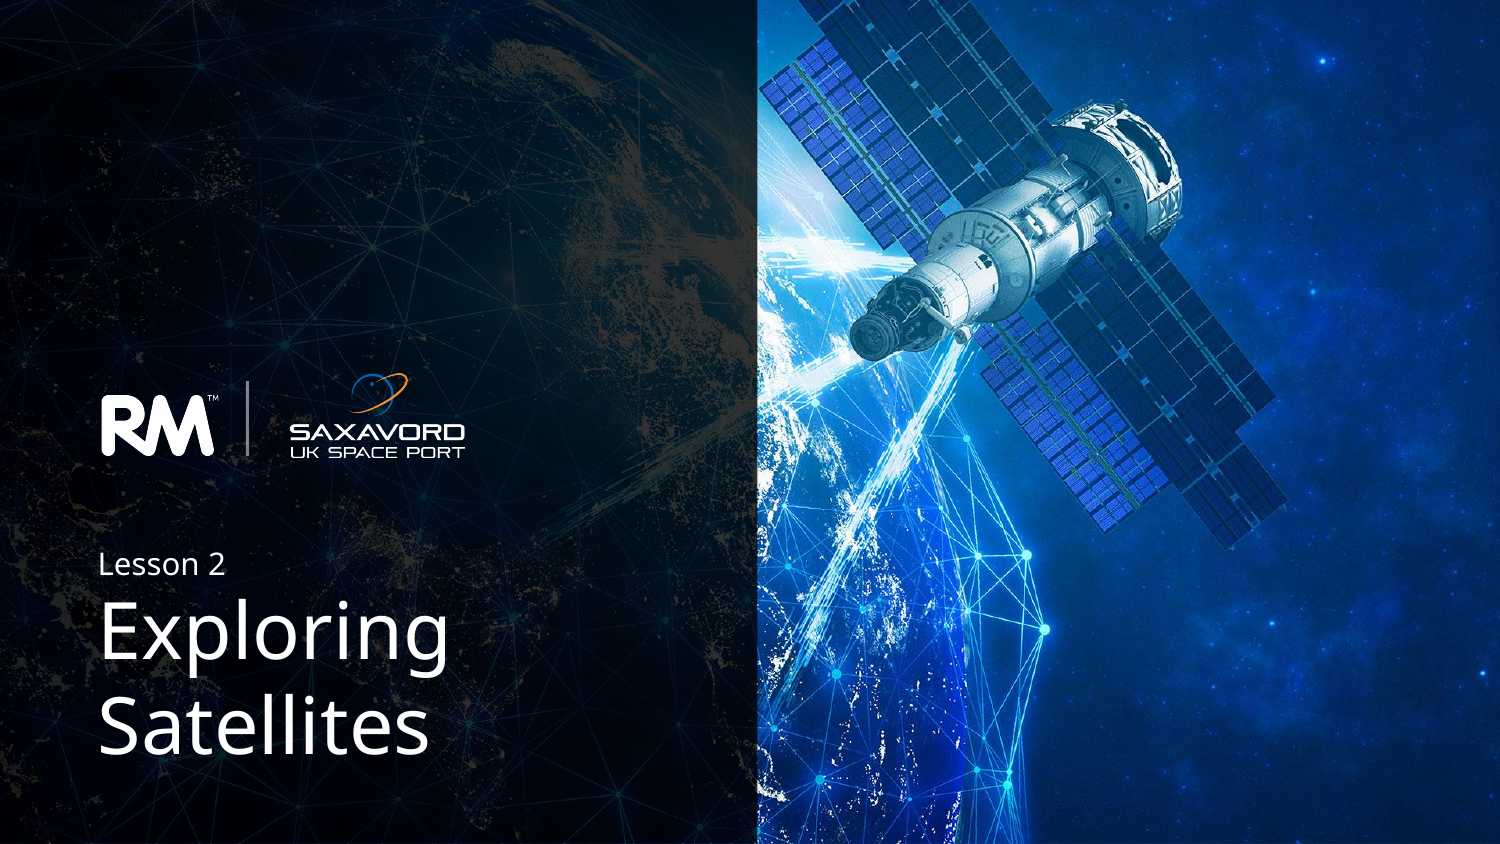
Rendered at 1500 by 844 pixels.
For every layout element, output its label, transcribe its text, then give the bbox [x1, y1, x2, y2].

text_box [0, 0, 758, 844]
text_box Exploring Satellites [86, 574, 690, 777]
text_box Lesson 2 [86, 482, 323, 588]
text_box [100, 372, 466, 468]
picture [758, 0, 1500, 844]
